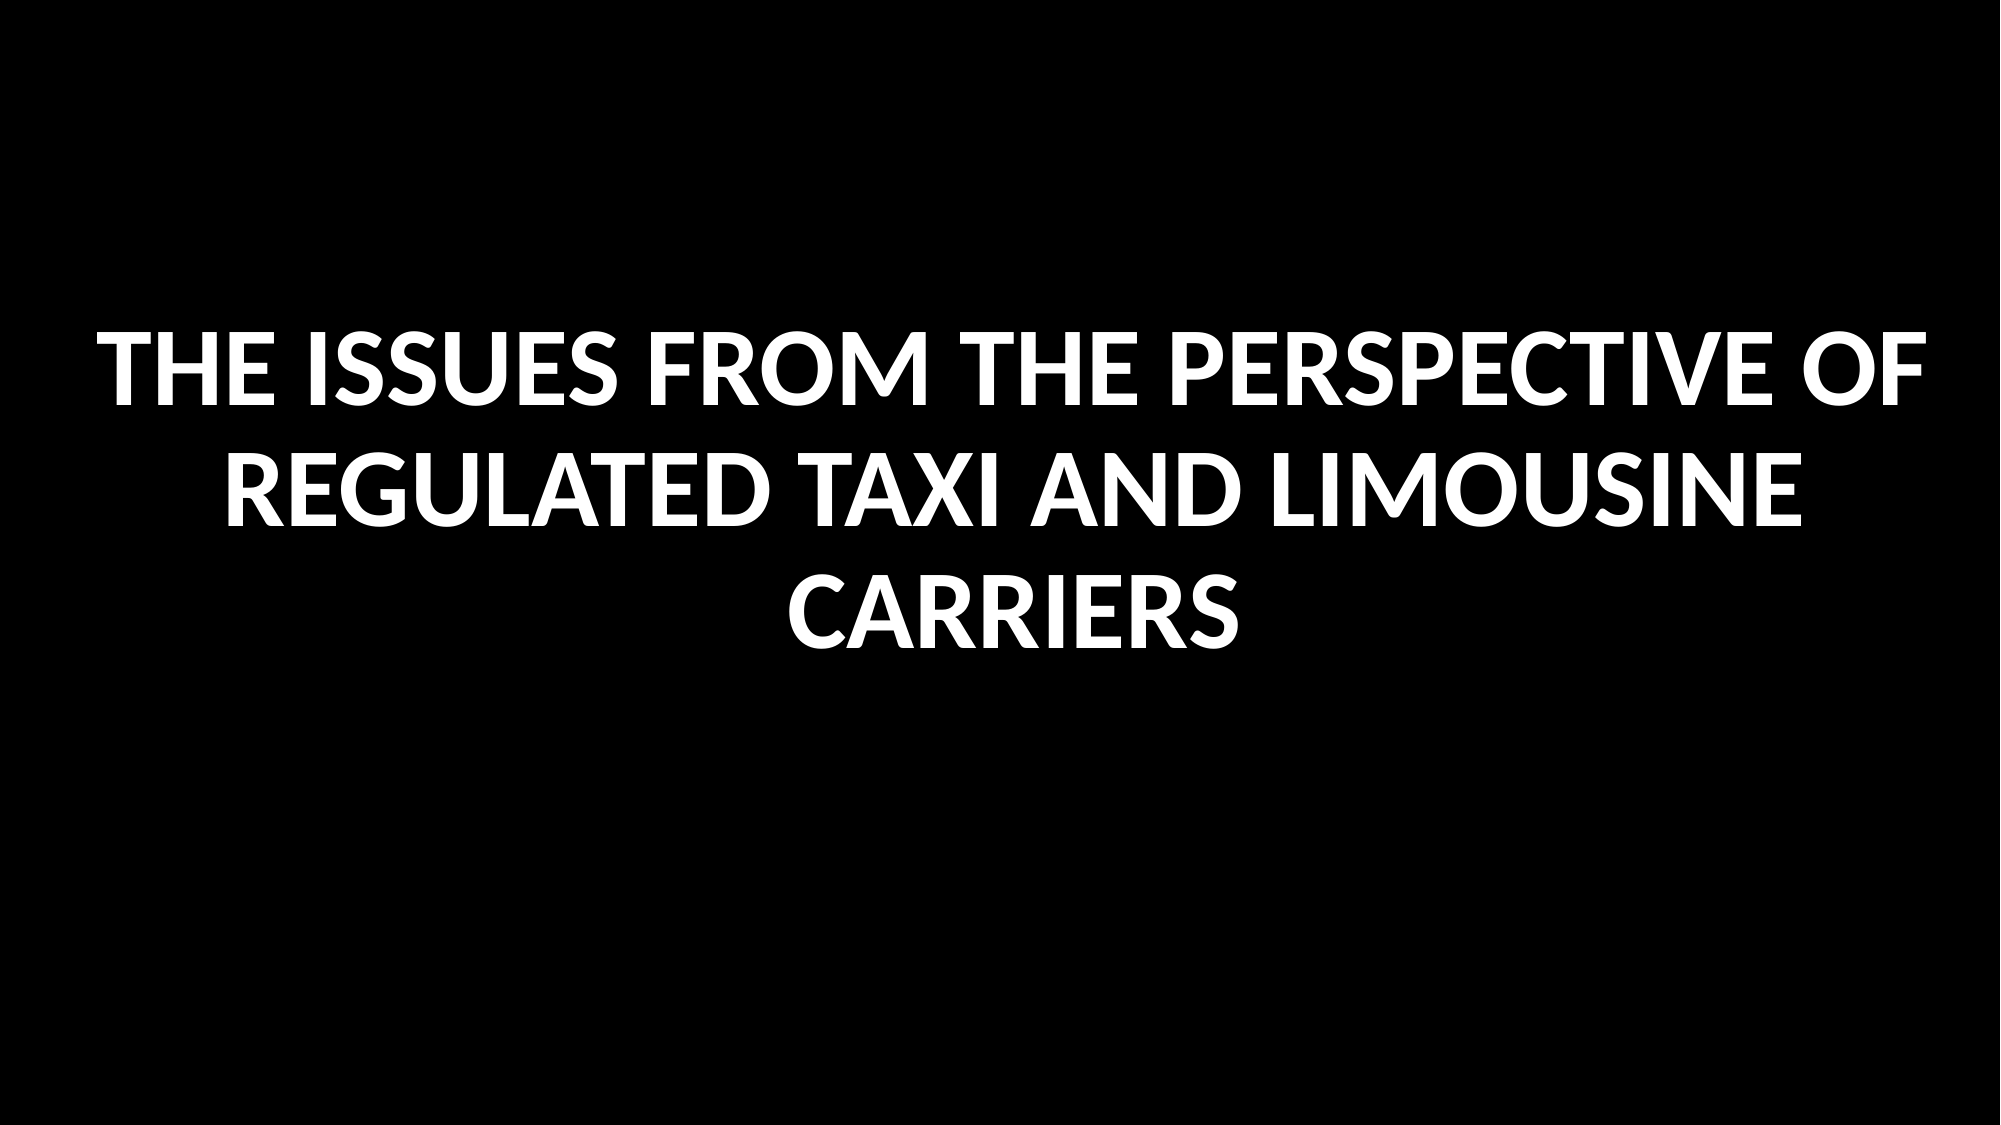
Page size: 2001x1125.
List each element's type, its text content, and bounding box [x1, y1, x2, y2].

subtitle THE ISSUES FROM THE PERSPECTIVE OF REGULATED TAXI AND LIMOUSINE CARRIERS [46, 30, 1982, 970]
